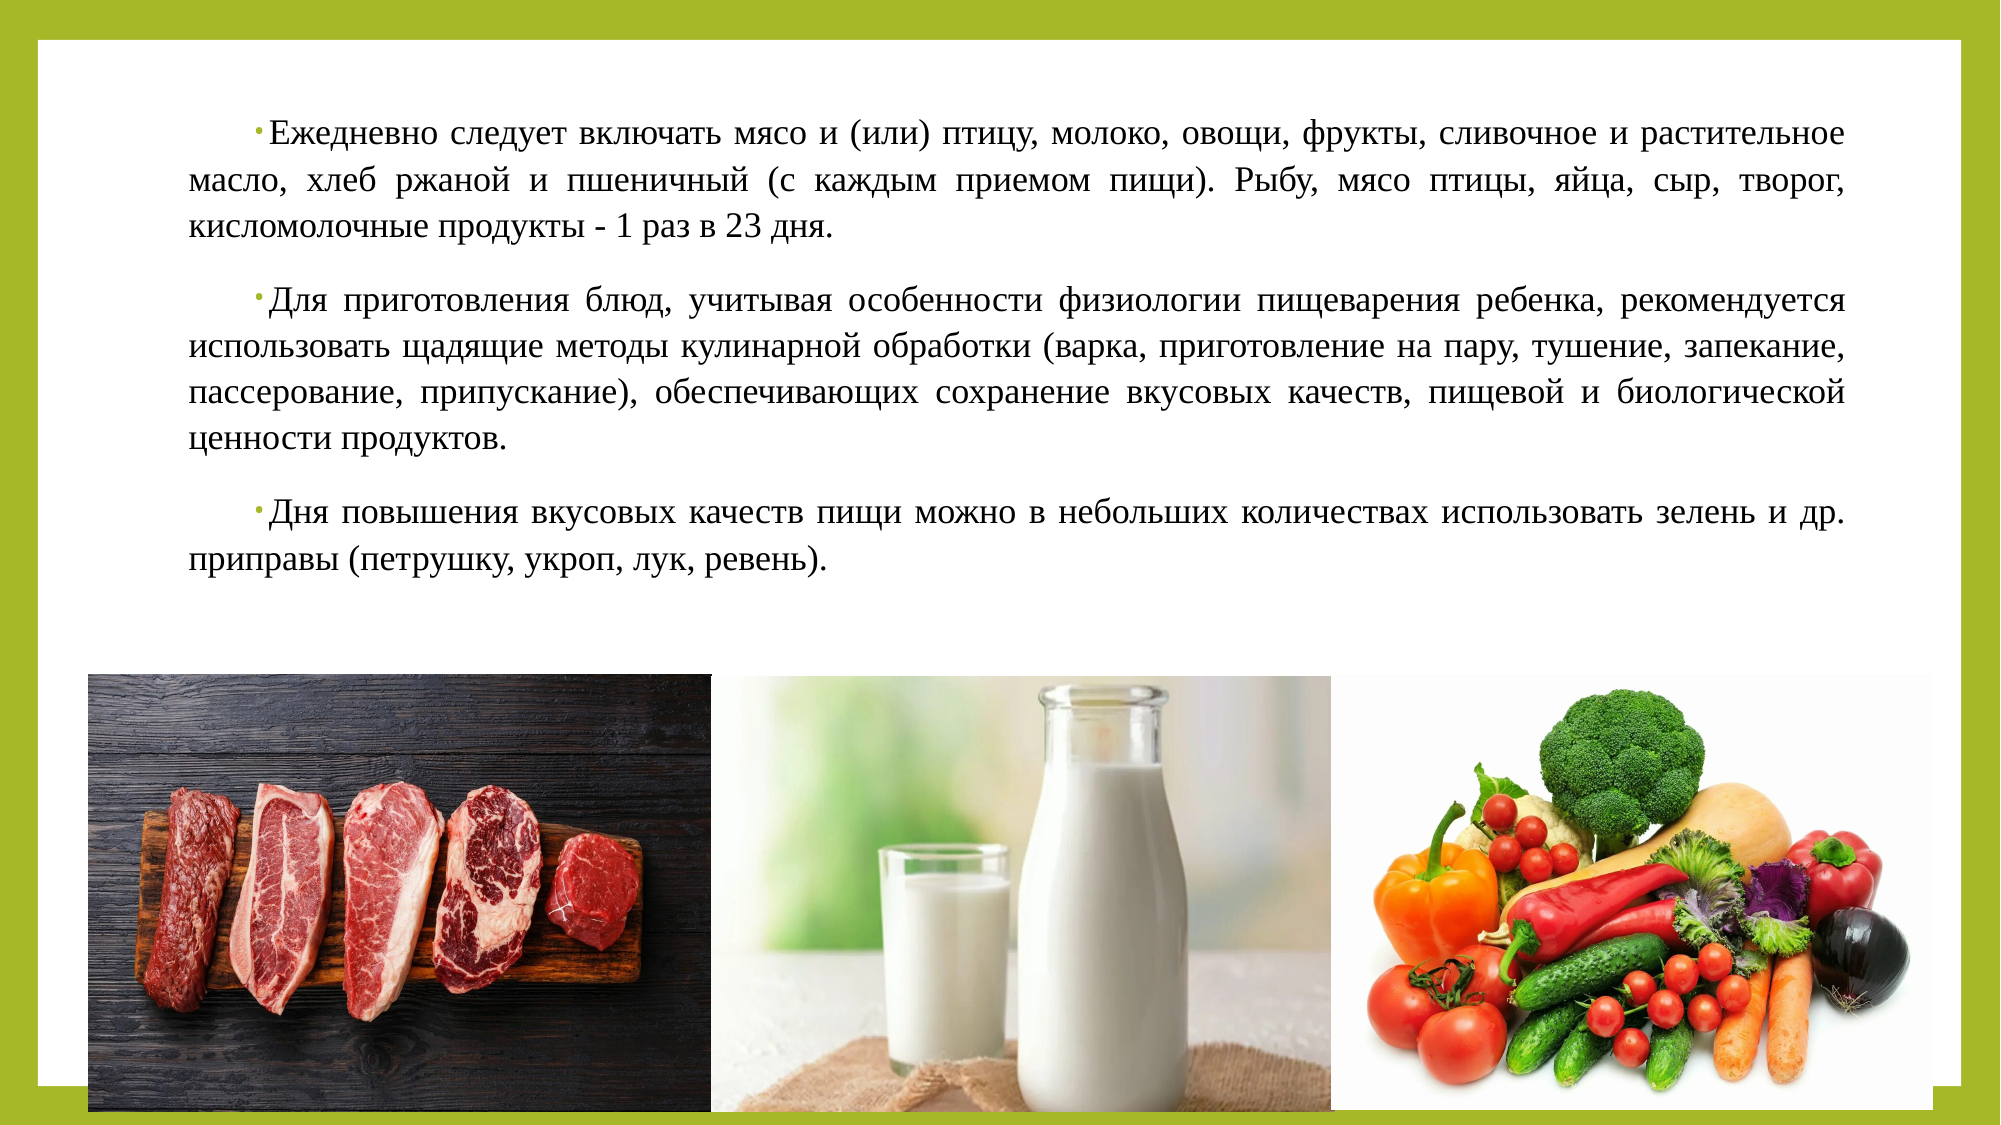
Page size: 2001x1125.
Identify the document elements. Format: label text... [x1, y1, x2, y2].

picture [88, 673, 1933, 1113]
list Ежедневно следует включать мясо и (или) птицу, молоко, овощи, фрукты, сливочное и растительное масло, хлеб ржаной и пшеничный (с каждым приемом пищи). Рыбу, мясо птицы, яйца, сыр, творог, кисломолочные продукты - 1 раз в 2­3 дня. Для приготовления блюд, учитывая особенности физиологии пищеварения ребенка, рекомендуется использовать щадящие методы кулинарной обработки (варка, приготовление на пару, тушение, запекание, пассерование, припускание), обеспечивающих сохранение вкусовых качеств, пищевой и биологической ценности продуктов. Дня повышения вкусовых качеств пищи можно в небольших количествах использовать зелень и др. приправы (петрушку, укроп, лук, ревень). [137, 98, 1863, 587]
